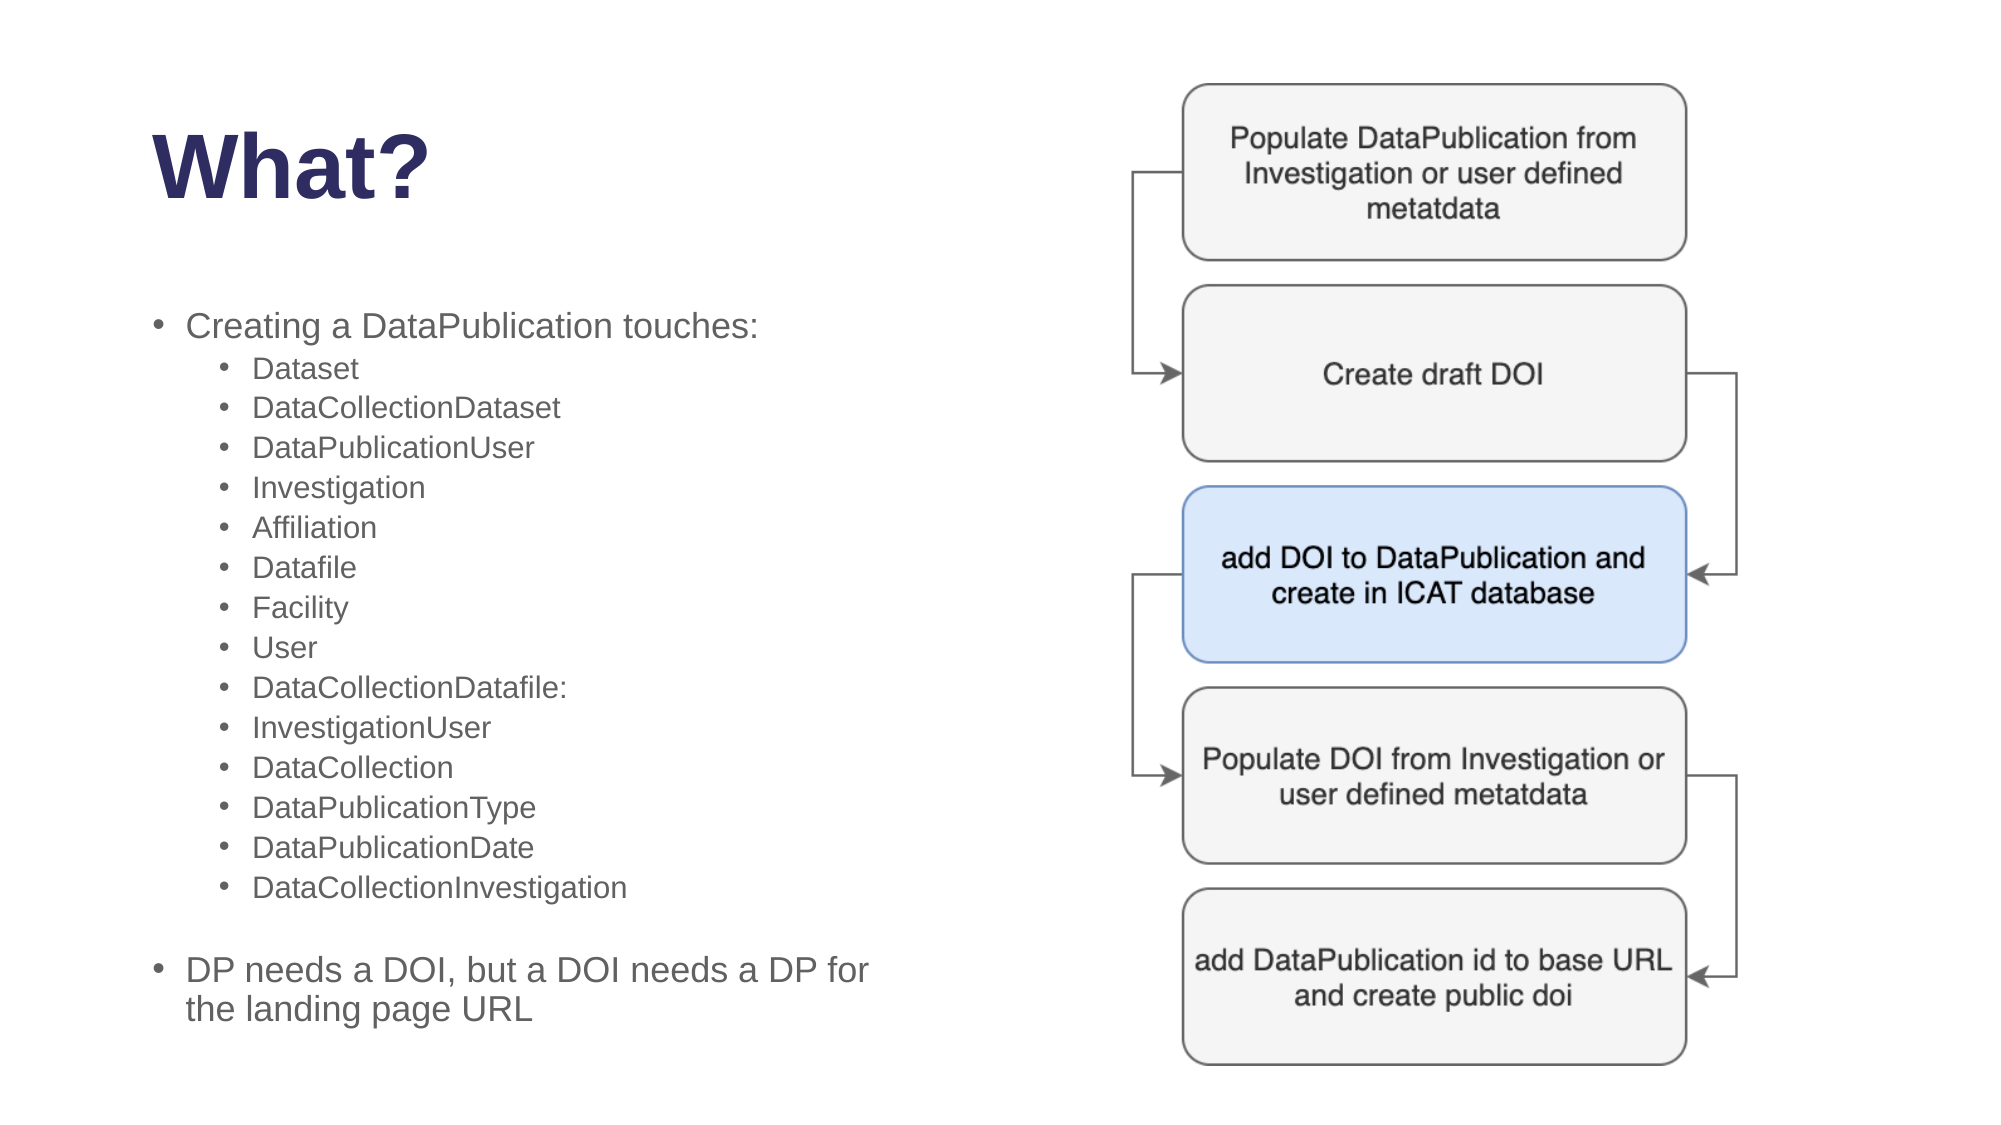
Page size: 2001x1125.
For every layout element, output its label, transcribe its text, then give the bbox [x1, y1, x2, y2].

list Creating a DataPublication touches: Dataset DataCollectionDataset DataPublicationUser Investigation Affiliation Datafile Facility User DataCollectionDatafile: InvestigationUser DataCollection DataPublicationType DataPublicationDate DataCollectionInvestigation DP needs a DOI, but a DOI needs a DP for the landing page URL [137, 299, 943, 1046]
picture [1114, 83, 1758, 1066]
title What? [137, 59, 1863, 278]
